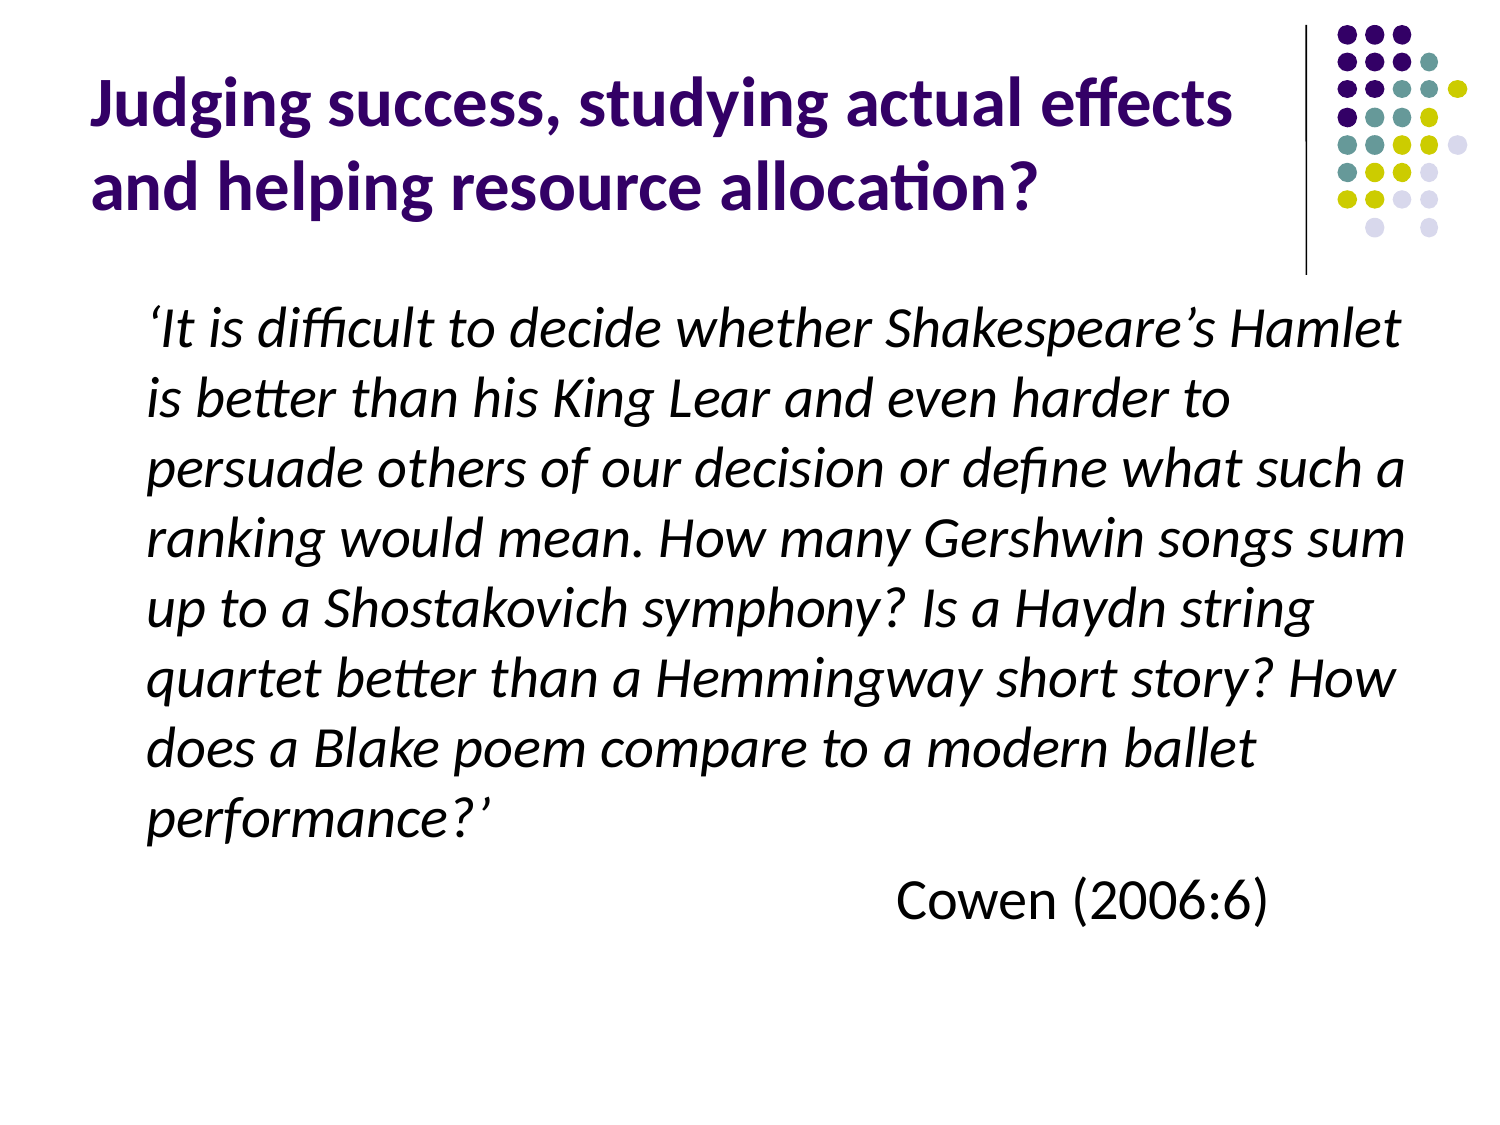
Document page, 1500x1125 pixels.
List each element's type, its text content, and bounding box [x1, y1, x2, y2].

title Judging success, studying actual effects and helping resource allocation? [74, 19, 1313, 233]
list ‘It is difficult to decide whether Shakespeare’s Hamlet is better than his King Lear and even harder to persuade others of our decision or define what such a ranking would mean. How many Gershwin songs sum up to a Shostakovich symphony? Is a Haydn string quartet better than a Hemmingway short story? How does a Blake poem compare to a modern ballet performance?’ Cowen (2006:6) [74, 281, 1426, 1006]
